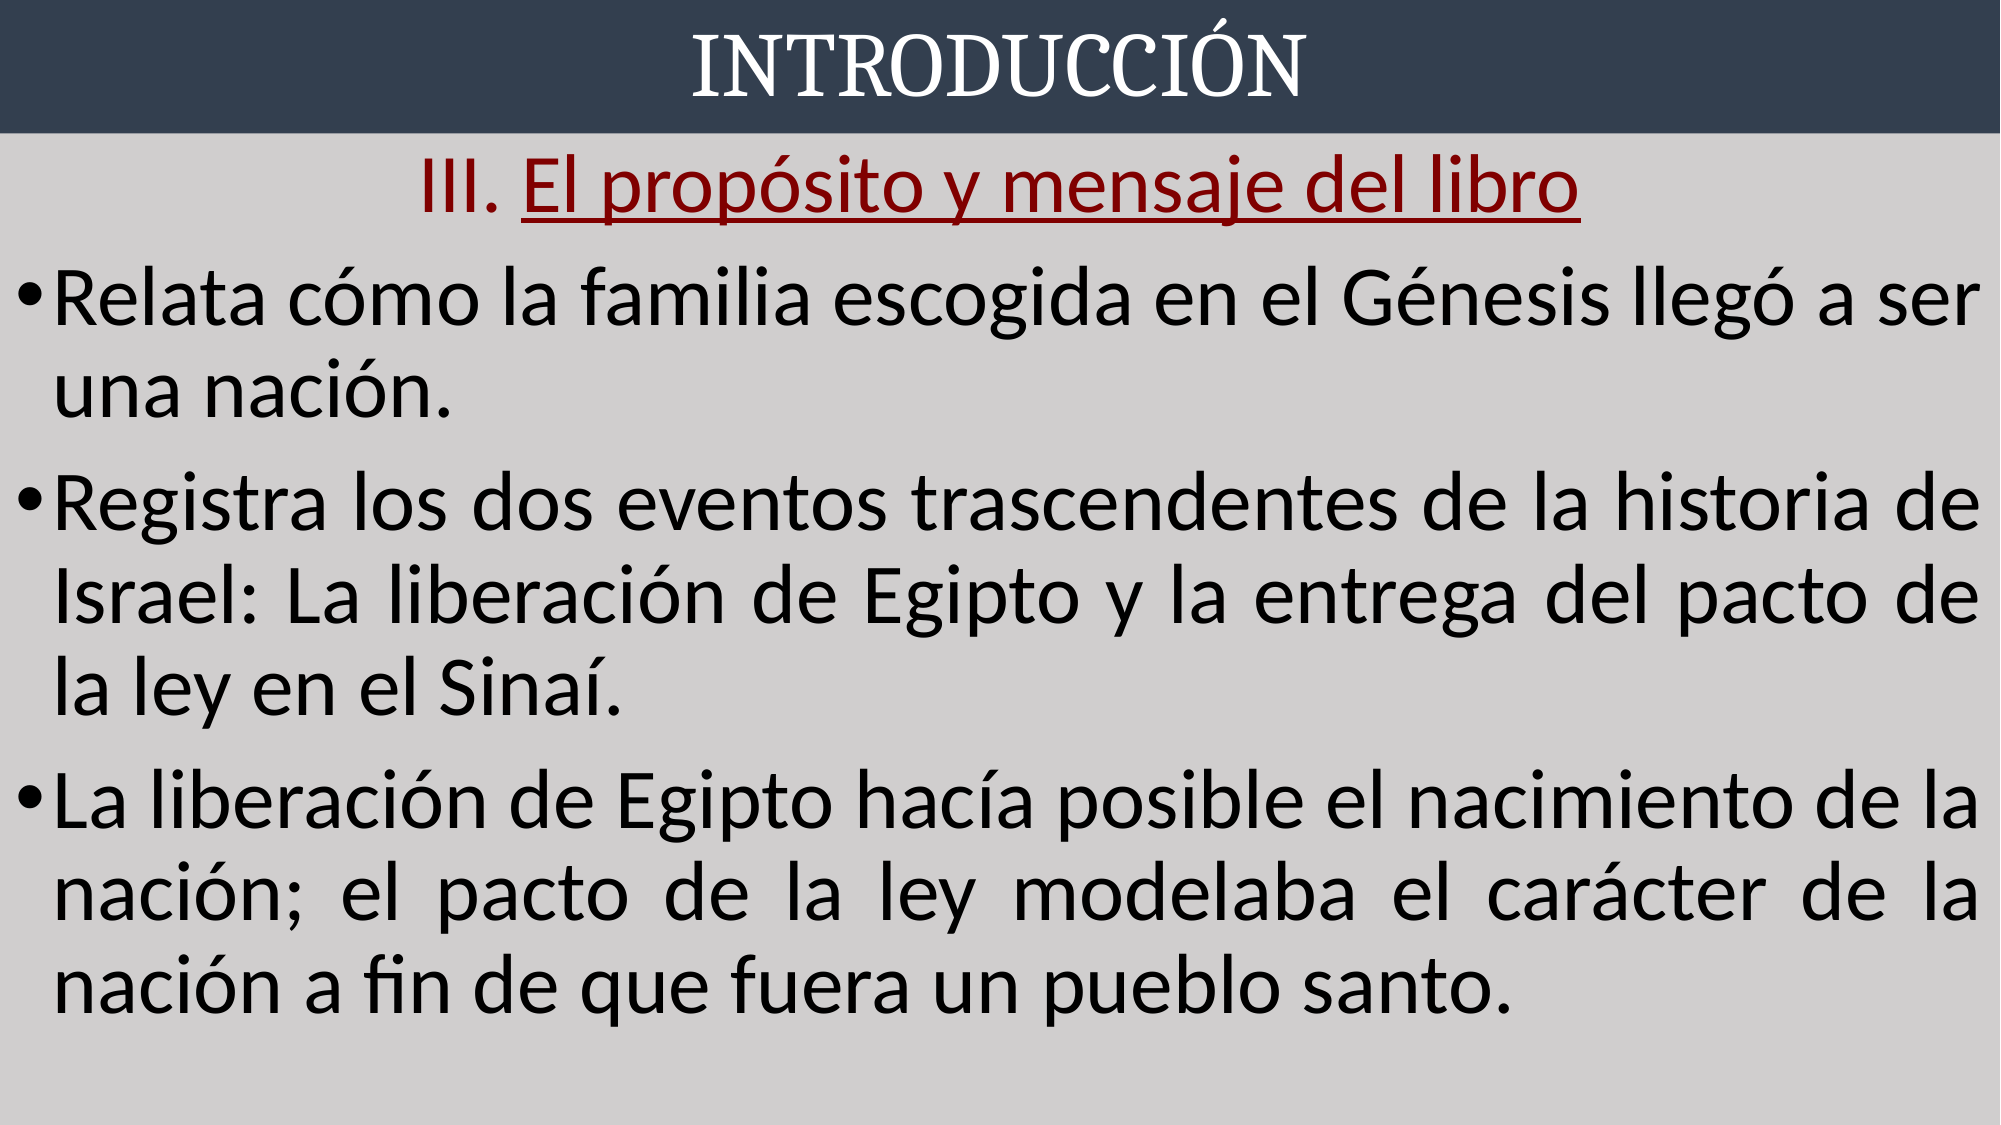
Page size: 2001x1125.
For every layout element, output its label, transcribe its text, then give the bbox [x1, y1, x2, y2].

title INTRODUCCIÓN [0, 0, 2000, 133]
list III. El propósito y mensaje del libro Relata cómo la familia escogida en el Génesis llegó a ser una nación. Registra los dos eventos trascendentes de la historia de Israel: La liberación de Egipto y la entrega del pacto de la ley en el Sinaí. La liberación de Egipto hacía posible el nacimiento de la nación; el pacto de la ley modelaba el carácter de la nación a fin de que fuera un pueblo santo. [0, 133, 2000, 1125]
